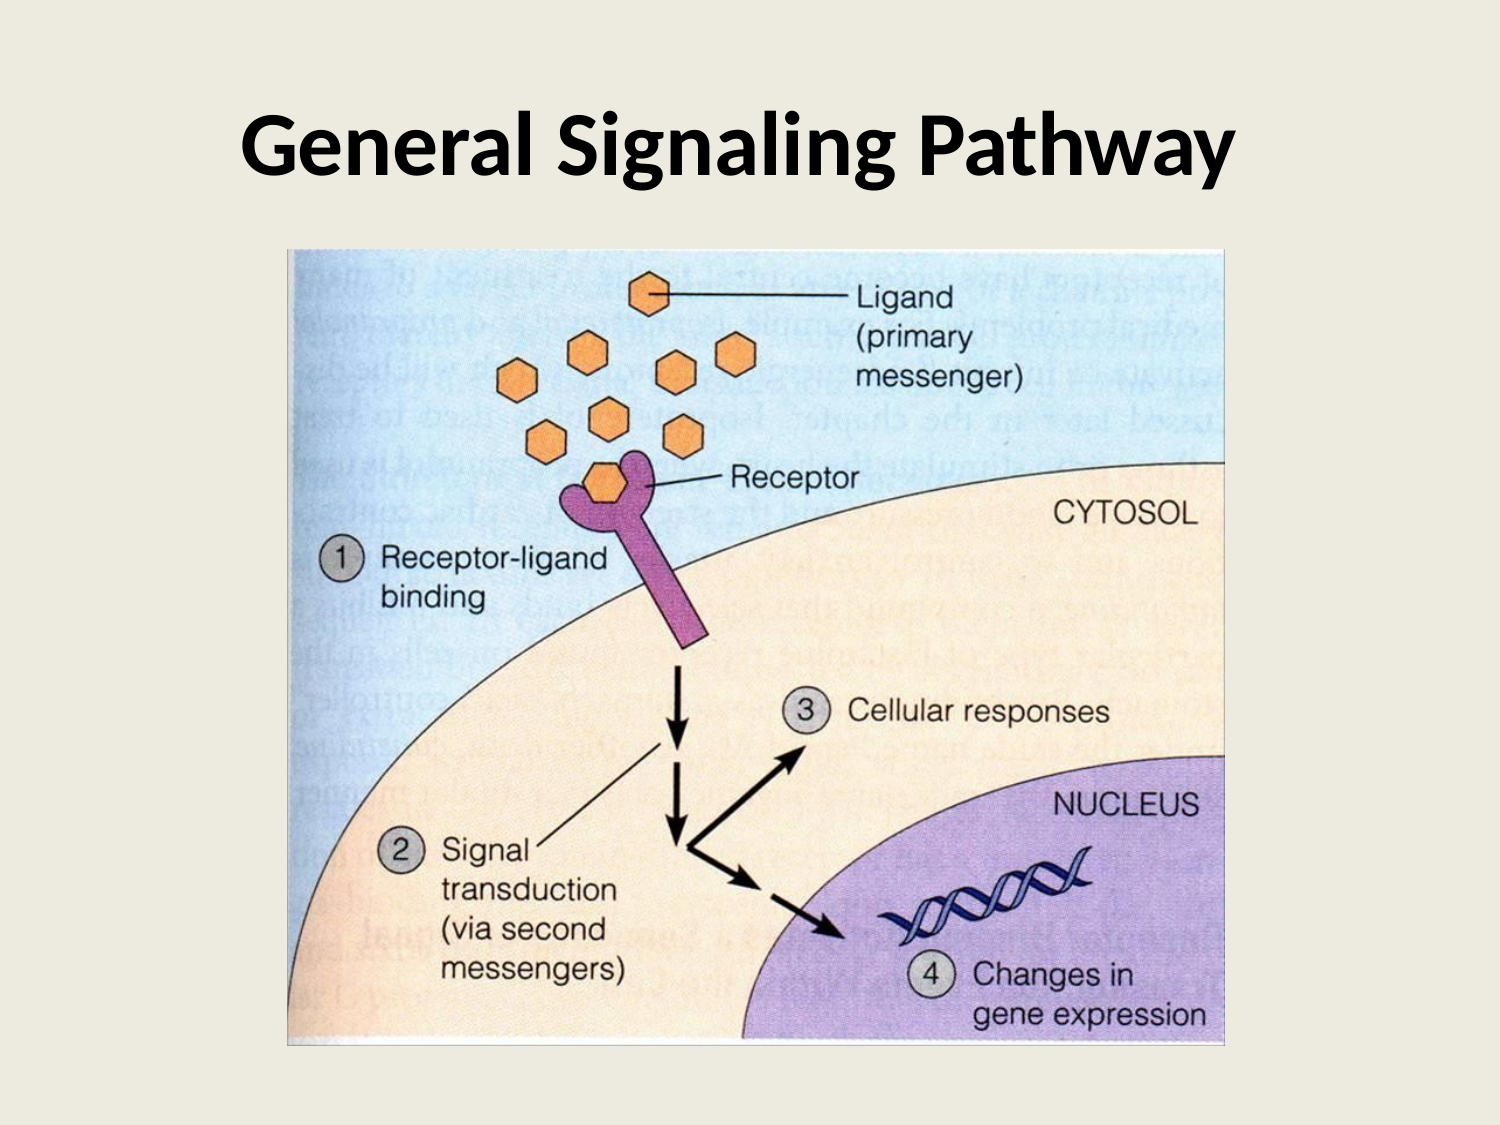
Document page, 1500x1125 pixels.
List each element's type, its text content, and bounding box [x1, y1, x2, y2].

text_box [287, 249, 1225, 1046]
title General Signaling Pathway [237, 83, 1248, 272]
